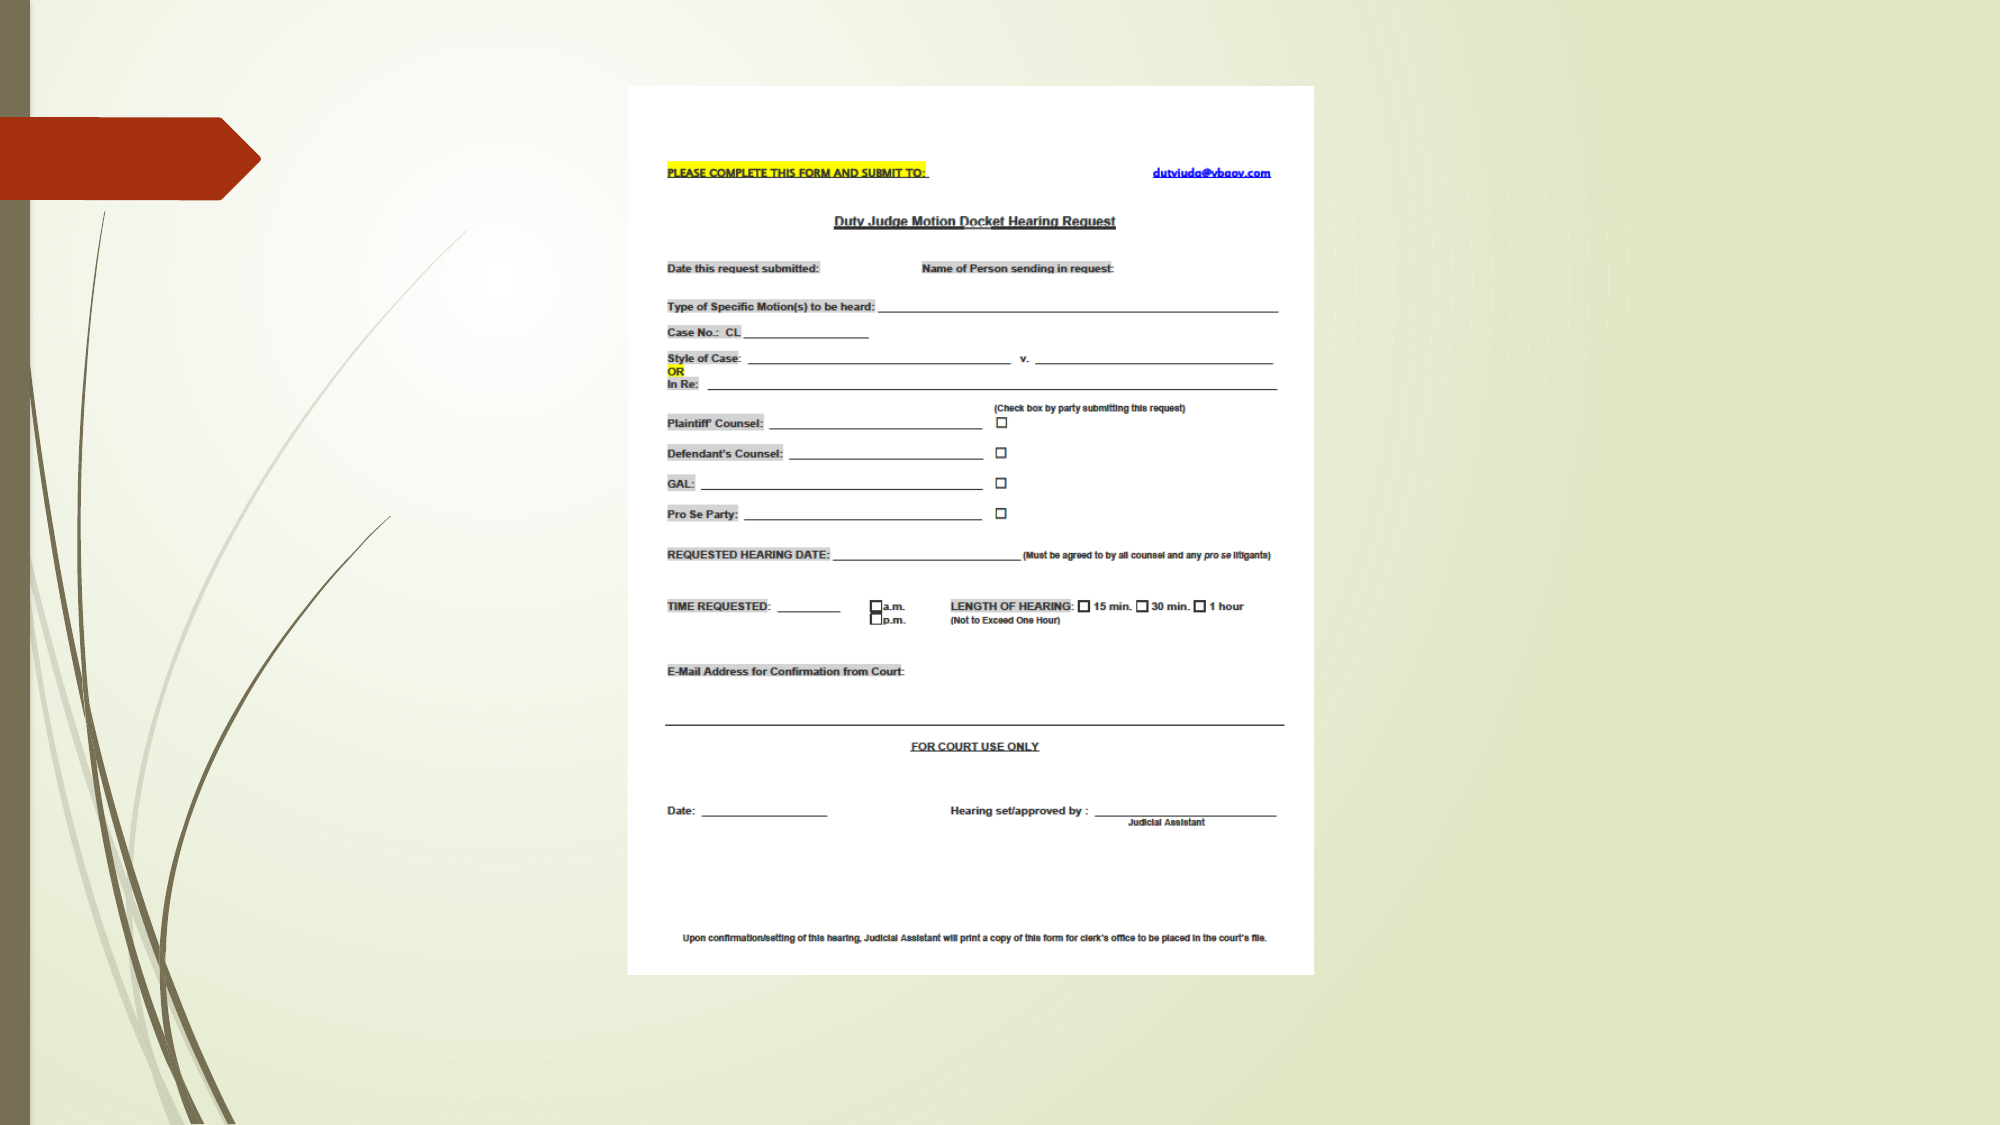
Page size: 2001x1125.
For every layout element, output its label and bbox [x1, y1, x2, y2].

text_box [627, 85, 1315, 976]
